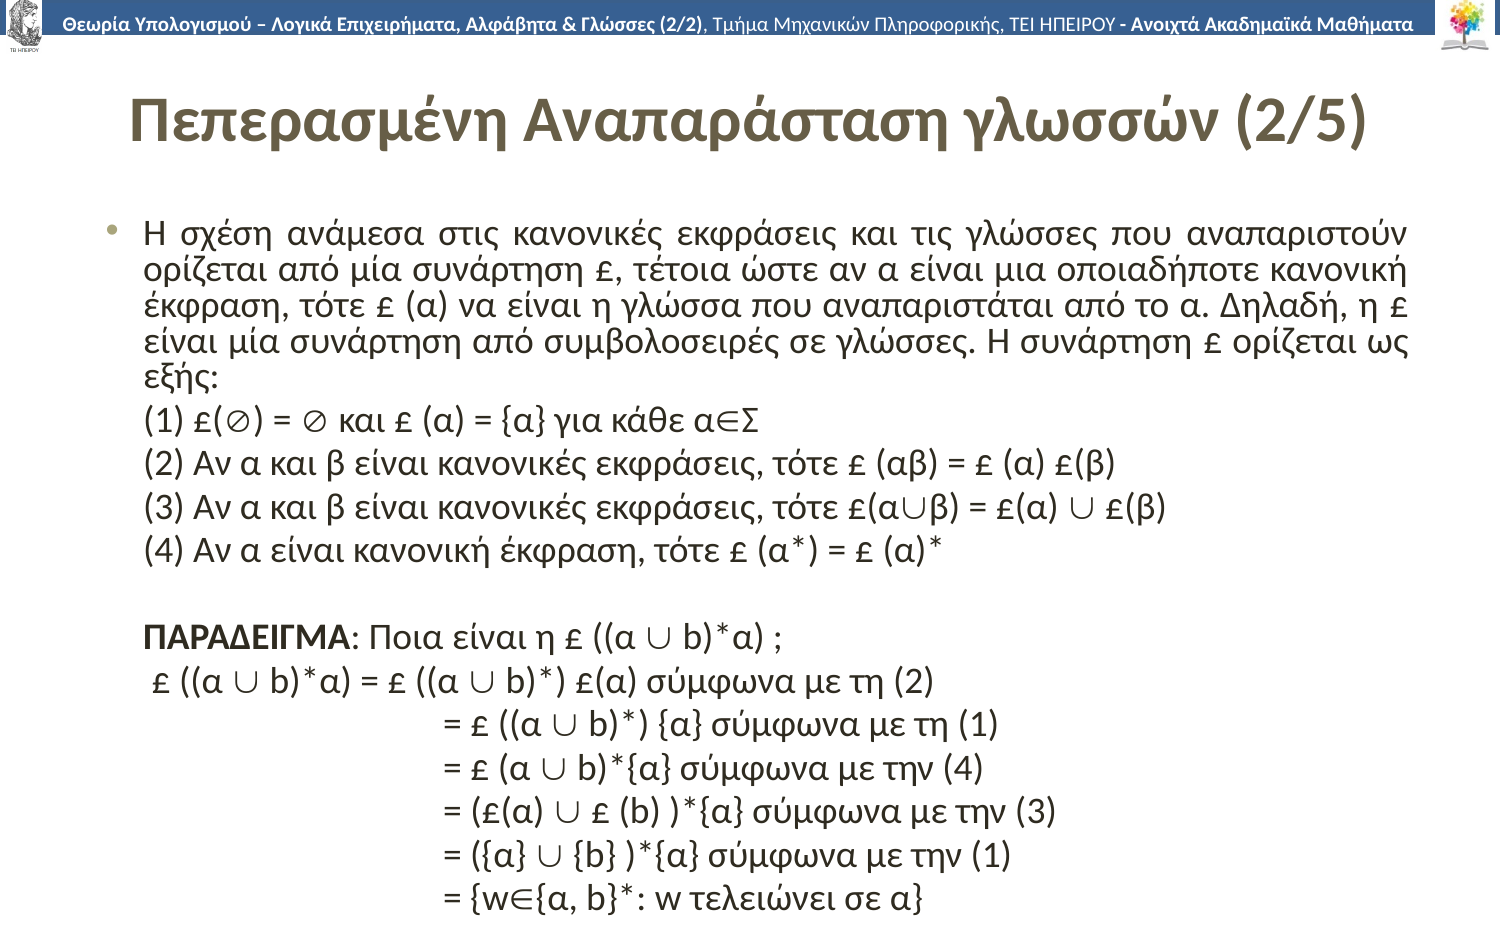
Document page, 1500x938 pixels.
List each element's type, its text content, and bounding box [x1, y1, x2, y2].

picture [6, 0, 42, 54]
title Πεπερασμένη Αναπαράσταση γλωσσών (2/5) [75, 37, 1425, 194]
picture [1435, 0, 1495, 52]
list Η σχέση ανάμεσα στις κανονικές εκφράσεις και τις γλώσσες που αναπαριστούν ορίζεται από μία συνάρτηση £, τέτοια ώστε αν α είναι μια οποιαδήποτε κανονική έκφραση, τότε £ (α) να είναι η γλώσσα που αναπαριστάται από το α. Δηλαδή, η £ είναι μία συνάρτηση από συμβολοσειρές σε γλώσσες. Η συνάρτηση £ ορίζεται ως εξής: (1) £() =  και £ (α) = {α} για κάθε αΣ (2) Αν α και β είναι κανονικές εκφράσεις, τότε £ (αβ) = £ (α) £(β) (3) Αν α και β είναι κανονικές εκφράσεις, τότε £(αβ) = £(α)  £(β) (4) Αν α είναι κανονική έκφραση, τότε £ (α*) = £ (α)* ΠΑΡΑΔΕΙΓΜΑ: Ποια είναι η £ ((α  b)*α) ; £ ((α  b)*α) = £ ((α  b)*) £(α) σύμφωνα με τη (2) = £ ((α  b)*) {α} σύμφωνα με τη (1) = £ (α  b)*{α} σύμφωνα με την (4) = (£(α)  £ (b) )*{α} σύμφωνα με την (3) = ({α}  {b} )*{α} σύμφωνα με την (1) = {w{α, b}*: w τελειώνει σε α} [71, 208, 1424, 841]
